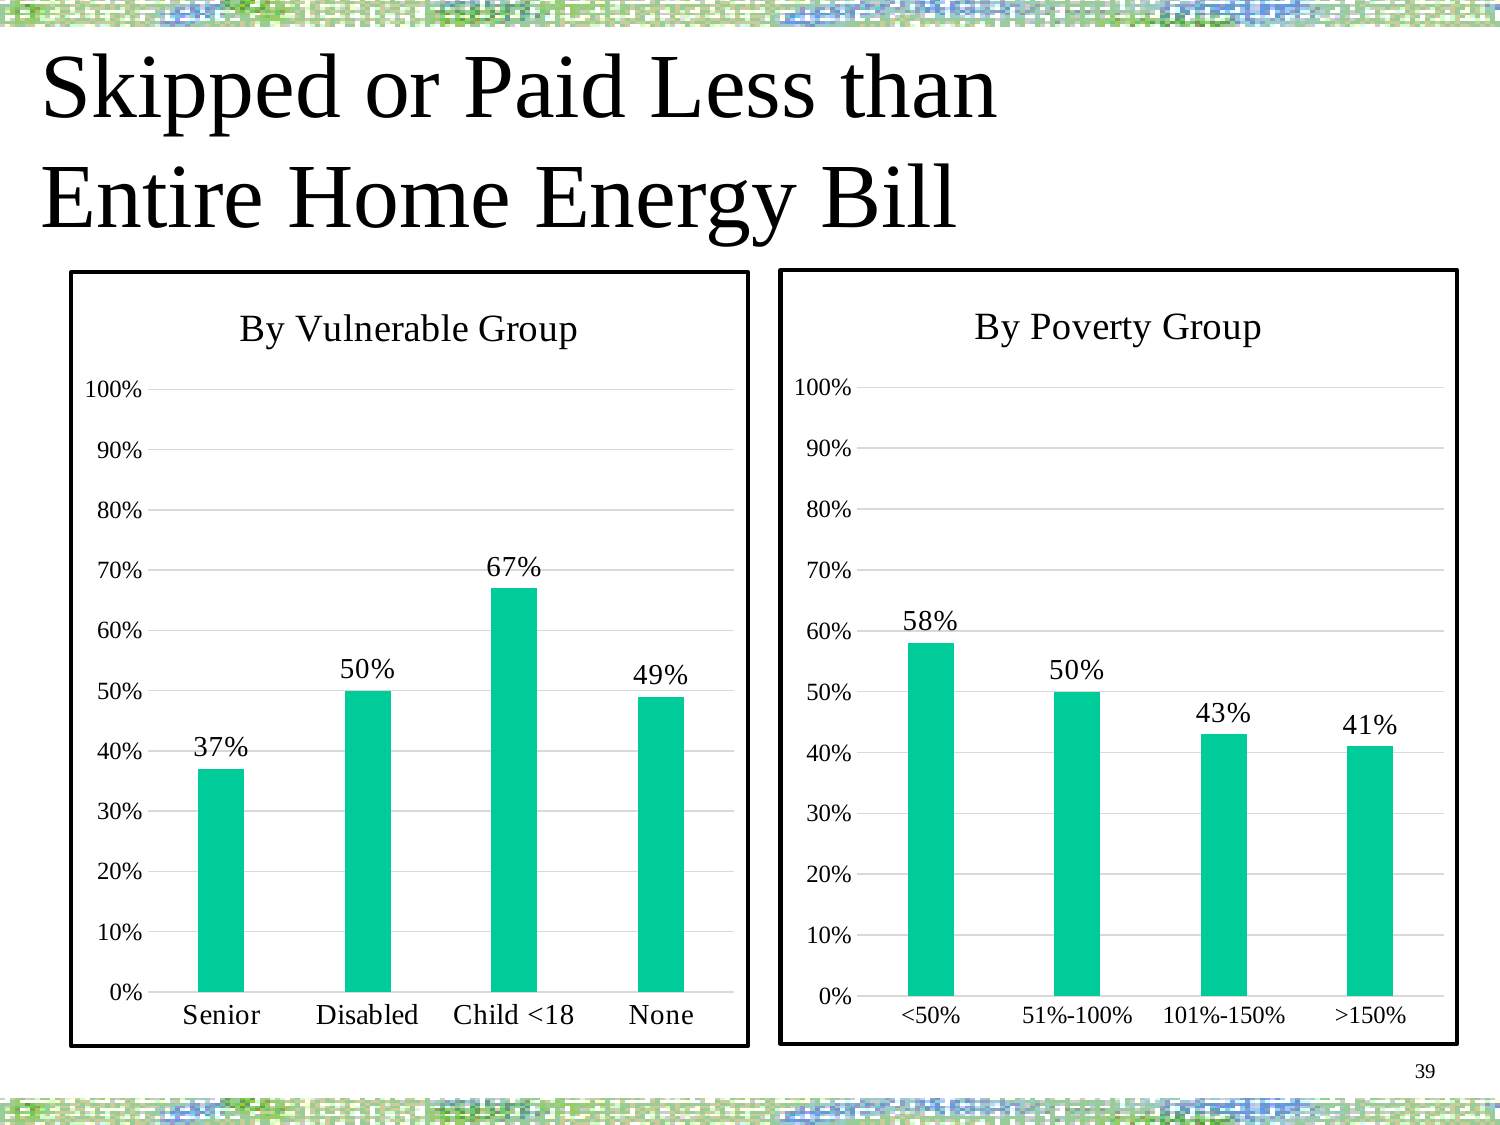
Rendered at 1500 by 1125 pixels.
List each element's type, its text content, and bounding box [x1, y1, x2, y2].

chart [778, 267, 1460, 1047]
chart [68, 269, 751, 1049]
title Skipped or Paid Less than Entire Home Energy Bill [25, 42, 1301, 230]
text_box 39 [1399, 1050, 1463, 1090]
picture [0, 0, 1500, 27]
picture [0, 1098, 1500, 1125]
